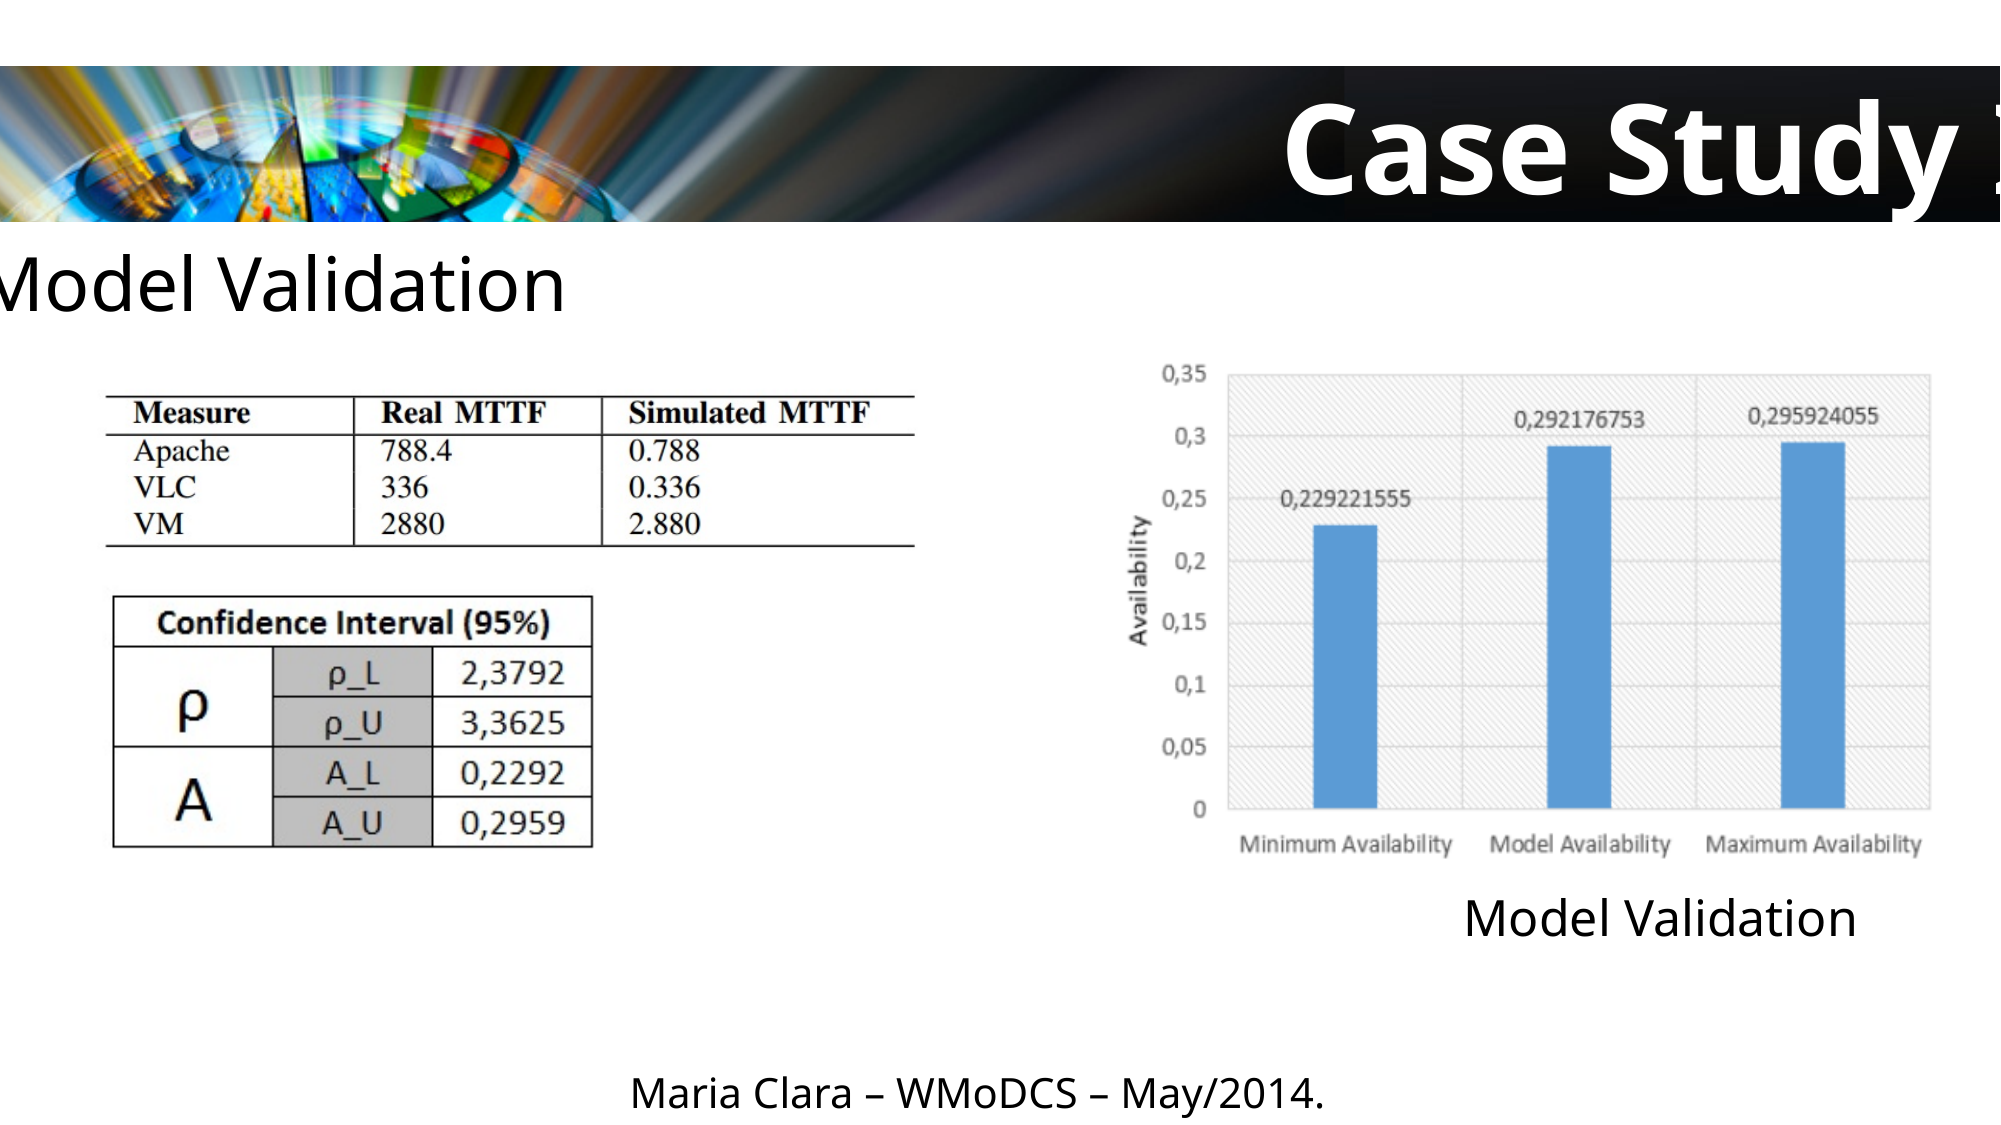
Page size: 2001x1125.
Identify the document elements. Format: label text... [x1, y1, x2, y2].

text_box Case Study I [1265, 222, 2000, 227]
picture [1100, 334, 1966, 879]
text_box Model Validation [0, 228, 583, 334]
text_box Maria Clara – WMoDCS – May/2014. [614, 1059, 1341, 1125]
picture [88, 371, 949, 879]
picture [0, 66, 2001, 222]
text_box Model Validation [1448, 879, 1873, 954]
text_box Case Study I [1265, 62, 2000, 66]
